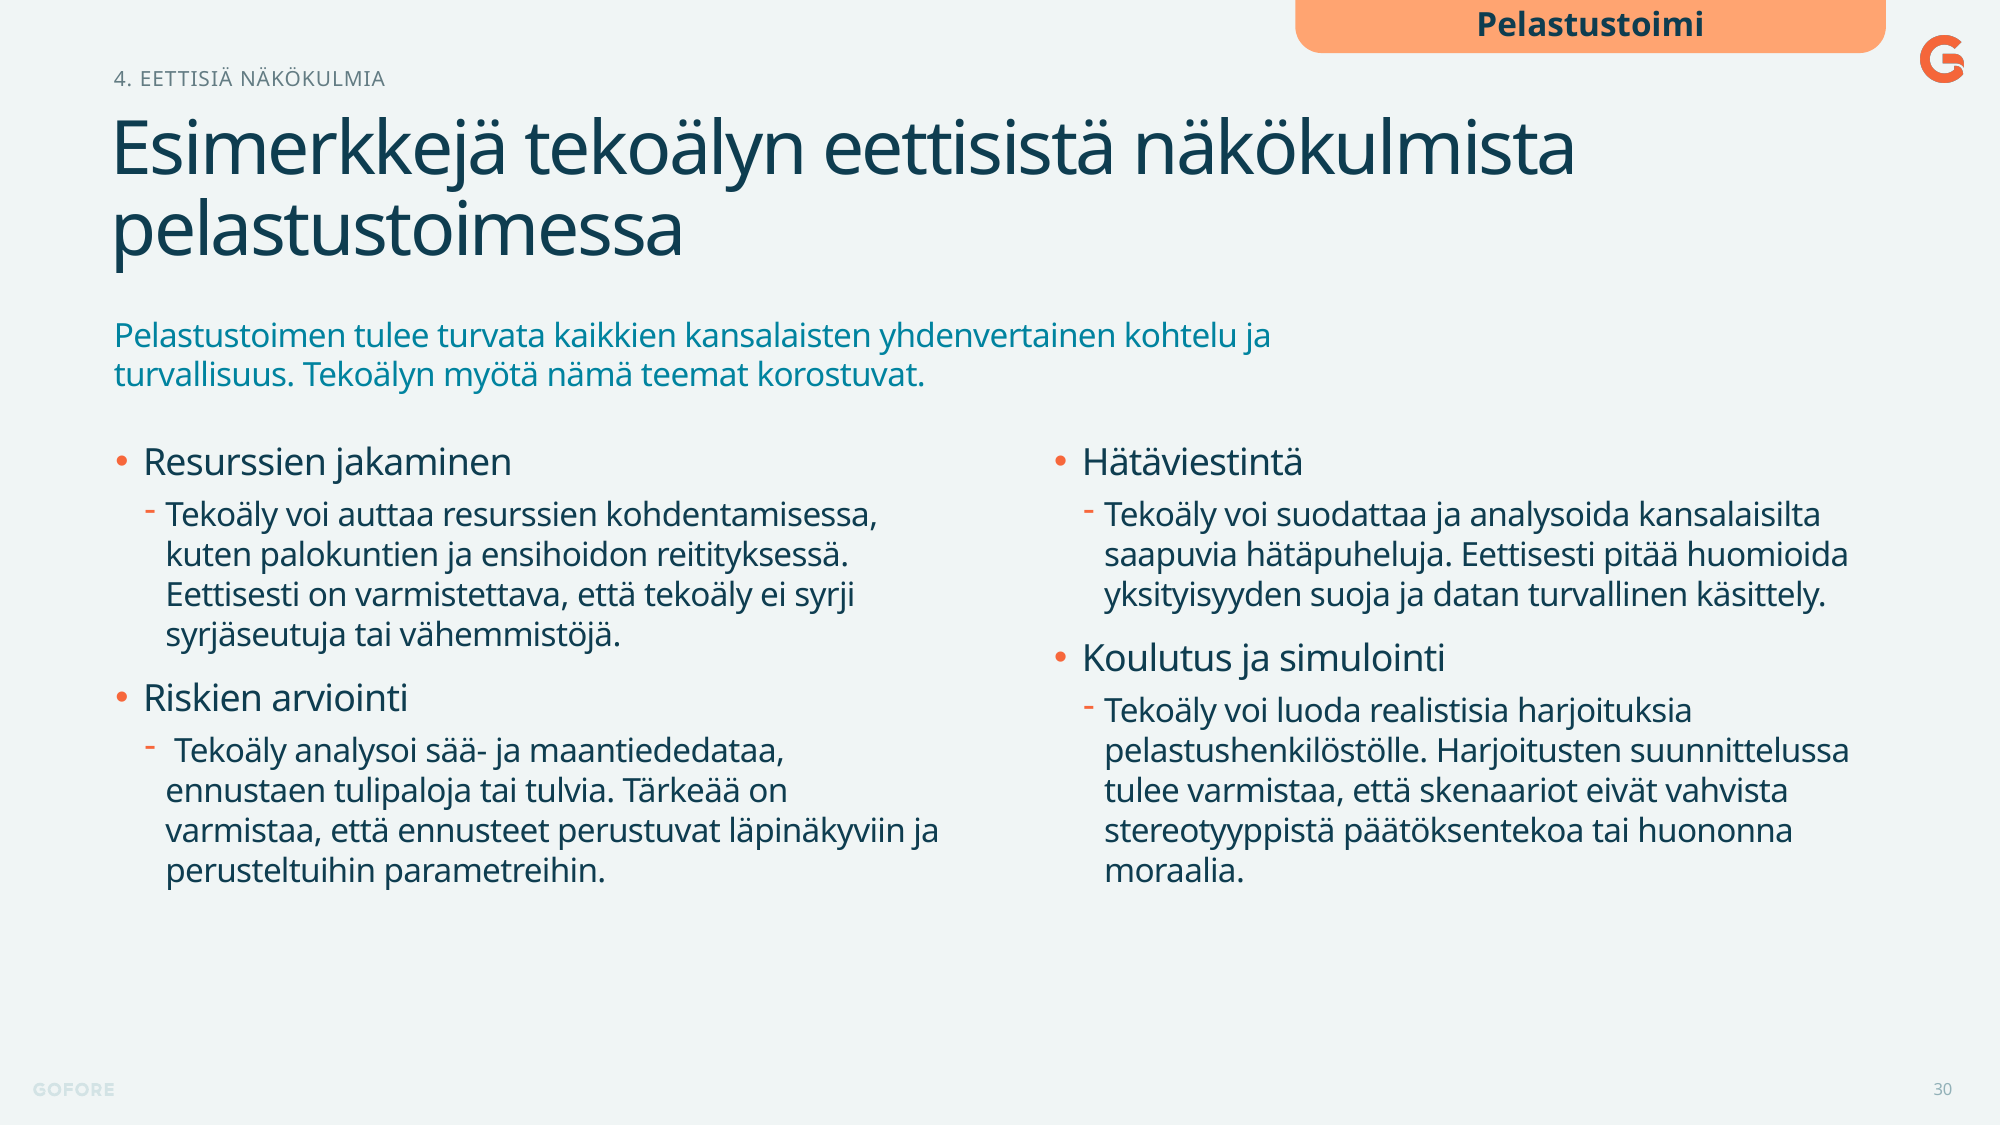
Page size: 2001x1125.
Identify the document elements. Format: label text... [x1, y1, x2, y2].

picture [1920, 35, 1964, 83]
list Hätäviestintä Tekoäly voi suodattaa ja analysoida kansalaisilta saapuvia hätäpuheluja. Eettisesti pitää huomioida yksityisyyden suoja ja datan turvallinen käsittely. Koulutus ja simulointi Tekoäly voi luoda realistisia harjoituksia pelastushenkilöstölle. Harjoitusten suunnittelussa tulee varmistaa, että skenaariot eivät vahvista stereotyyppistä päätöksentekoa tai huononna moraalia. [1052, 437, 1886, 1093]
list Resurssien jakaminen Tekoäly voi auttaa resurssien kohdentamisessa, kuten palokuntien ja ensihoidon reitityksessä. Eettisesti on varmistettava, että tekoäly ei syrji syrjäseutuja tai vähemmistöjä. Riskien arviointi Tekoäly analysoi sää- ja maantiededataa, ennustaen tulipaloja tai tulvia. Tärkeää on varmistaa, että ennusteet perustuvat läpinäkyviin ja perusteltuihin parametreihin. [114, 437, 948, 1093]
list Pelastustoimen tulee turvata kaikkien kansalaisten yhdenvertainen kohtelu ja turvallisuus. Tekoälyn myötä nämä teemat korostuvat. [114, 313, 1292, 409]
title Esimerkkejä tekoälyn eettisistä näkökulmista pelastustoimessa [110, 101, 1588, 279]
list 4. Eettisiä näkökulmia [114, 55, 1296, 100]
slide_number 30 [1885, 1074, 1953, 1106]
text_box Pelastustoimi [1294, 0, 1887, 55]
